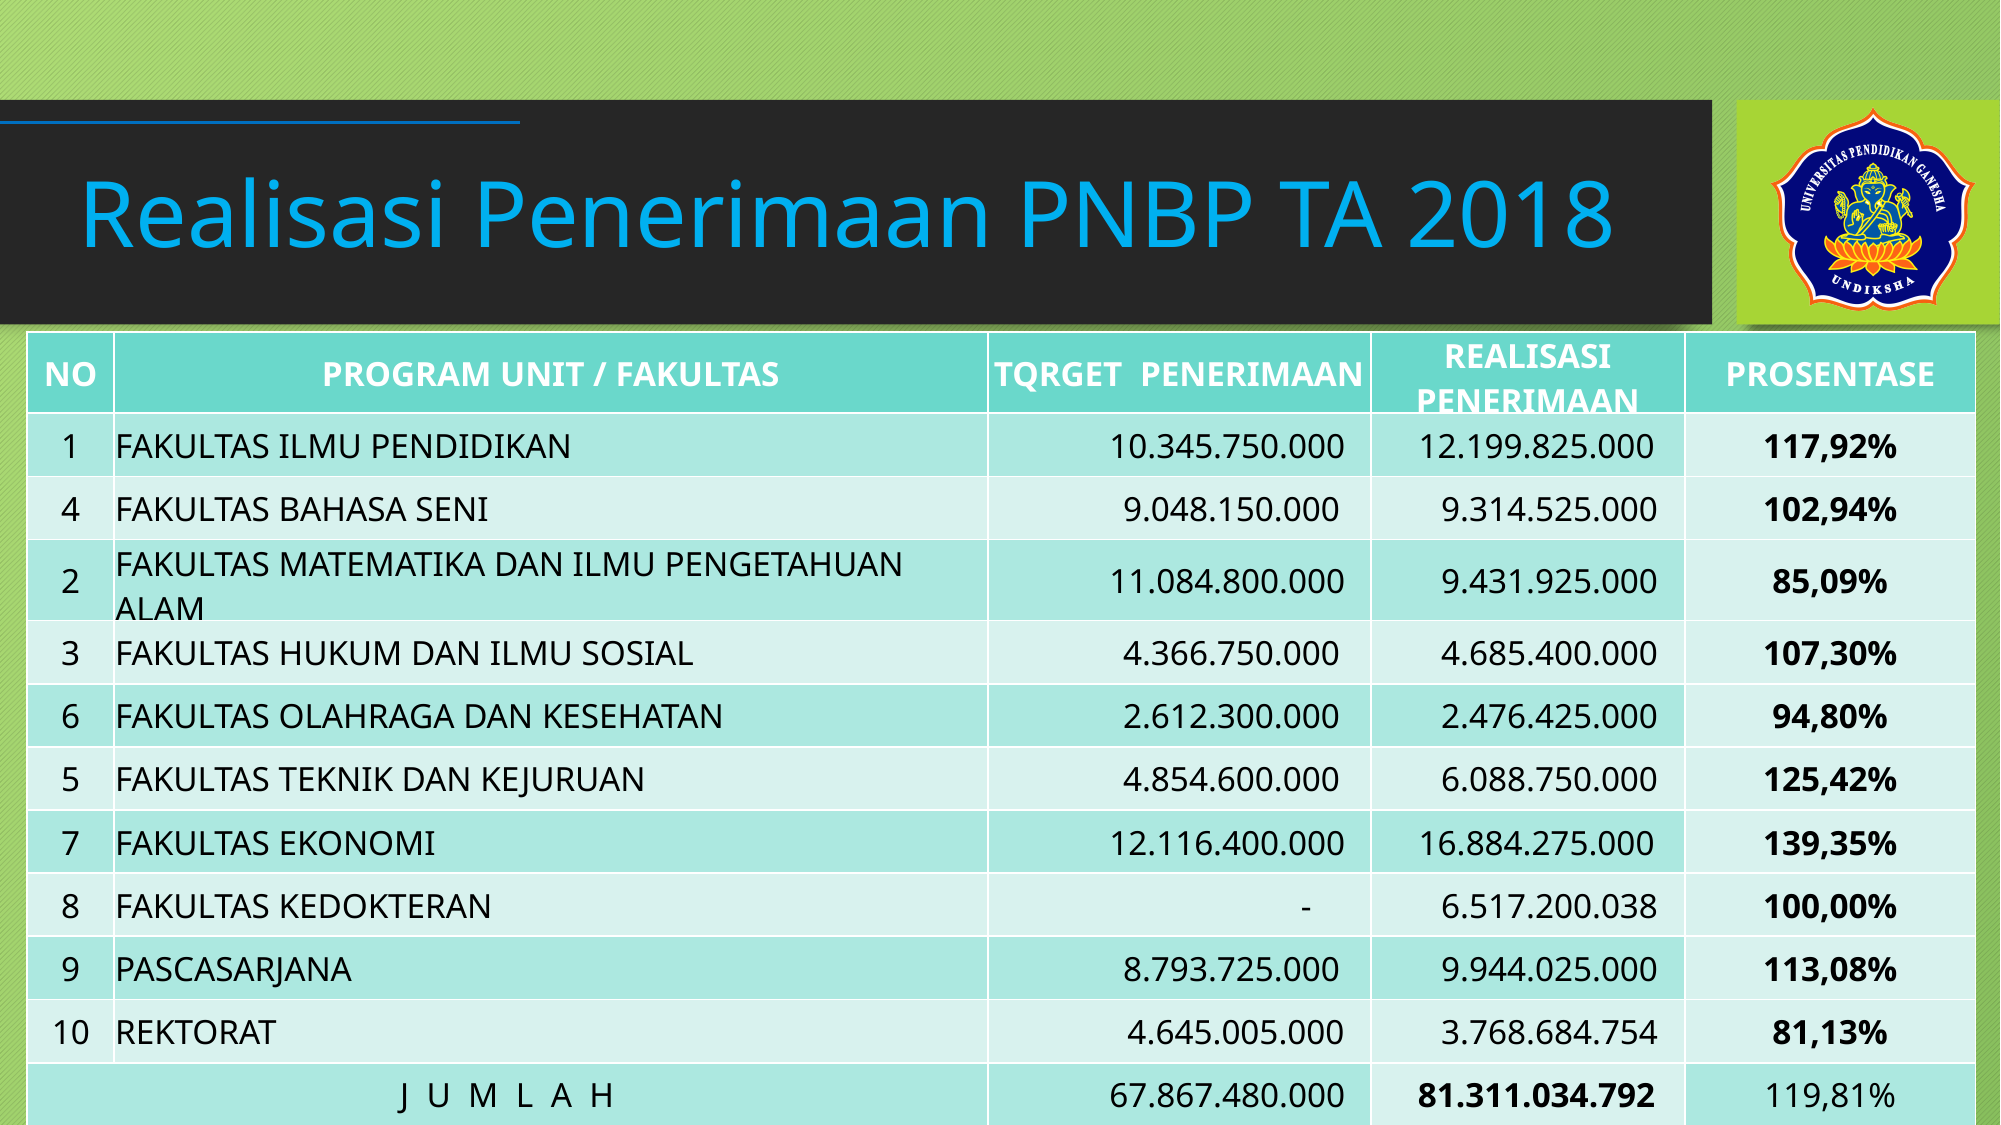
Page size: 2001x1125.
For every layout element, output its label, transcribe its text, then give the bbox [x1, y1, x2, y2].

table_cell FAKULTAS HUKUM DAN ILMU SOSIAL [115, 621, 987, 683]
table_header REALISASI PENERIMAAN [1372, 333, 1684, 412]
table_cell 6.088.750.000 [1372, 748, 1684, 809]
table_cell FAKULTAS ILMU PENDIDIKAN [115, 414, 987, 476]
table_cell 16.884.275.000 [1372, 811, 1684, 872]
table_cell 8.793.725.000 [989, 937, 1370, 999]
table_cell FAKULTAS OLAHRAGA DAN KESEHATAN [115, 685, 987, 746]
table_cell 9.048.150.000 [989, 477, 1370, 539]
table_cell 5 [28, 748, 113, 809]
table_header PROGRAM UNIT / FAKULTAS [115, 333, 987, 412]
table_cell 100,00% [1686, 874, 1975, 935]
table_cell 3.768.684.754 [1372, 1000, 1684, 1062]
table_cell 4.685.400.000 [1372, 621, 1684, 683]
table_cell 67.867.480.000 [989, 1064, 1370, 1125]
table_cell 125,42% [1686, 748, 1975, 809]
table_cell 119,81% [1686, 1064, 1975, 1125]
table_cell 2.476.425.000 [1372, 685, 1684, 746]
table_cell 11.084.800.000 [989, 540, 1370, 620]
table_cell 7 [28, 811, 113, 872]
table_cell 94,80% [1686, 685, 1975, 746]
table_cell 4.645.005.000 [989, 1000, 1370, 1062]
table_cell 139,35% [1686, 811, 1975, 872]
picture [0, 325, 1713, 376]
table_cell 4.854.600.000 [989, 748, 1370, 809]
table_cell 9.431.925.000 [1372, 540, 1684, 620]
table_cell 3 [28, 621, 113, 683]
table_cell 107,30% [1686, 621, 1975, 683]
table_cell 1 [28, 414, 113, 476]
picture [1769, 107, 1976, 312]
table_cell 6.517.200.038 [1372, 874, 1684, 935]
table_cell 10 [28, 1000, 113, 1062]
table_cell REKTORAT [115, 1000, 987, 1062]
table_cell 9.944.025.000 [1372, 937, 1684, 999]
table_cell 85,09% [1686, 540, 1975, 620]
table_cell 6 [28, 685, 113, 746]
table_cell 102,94% [1686, 477, 1975, 539]
table_cell 81,13% [1686, 1000, 1975, 1062]
table_cell 12.199.825.000 [1372, 414, 1684, 476]
table_cell J U M L A H [28, 1064, 987, 1125]
table_cell - [989, 874, 1370, 935]
table_cell 4 [28, 477, 113, 539]
table_cell 10.345.750.000 [989, 414, 1370, 476]
table_cell PASCASARJANA [115, 937, 987, 999]
table_cell 9 [28, 937, 113, 999]
table_header PROSENTASE [1686, 333, 1975, 412]
table_cell FAKULTAS MATEMATIKA DAN ILMU PENGETAHUAN ALAM [115, 540, 987, 620]
table_cell 12.116.400.000 [989, 811, 1370, 872]
table_cell 8 [28, 874, 113, 935]
title Realisasi Penerimaan PNBP TA 2018 [11, 114, 1681, 305]
table_header TQRGET PENERIMAAN [989, 333, 1370, 412]
table_cell FAKULTAS EKONOMI [115, 811, 987, 872]
picture [1736, 325, 2000, 347]
table_cell FAKULTAS TEKNIK DAN KEJURUAN [115, 748, 987, 809]
table_cell 9.314.525.000 [1372, 477, 1684, 539]
table_cell FAKULTAS KEDOKTERAN [115, 874, 987, 935]
table_cell FAKULTAS BAHASA SENI [115, 477, 987, 539]
table_cell 117,92% [1686, 414, 1975, 476]
table_header NO [28, 333, 113, 412]
table_cell 2 [28, 540, 113, 620]
table_cell 4.366.750.000 [989, 621, 1370, 683]
table_cell 81.311.034.792 [1372, 1064, 1684, 1125]
table_cell 2.612.300.000 [989, 685, 1370, 746]
table_cell 113,08% [1686, 937, 1975, 999]
